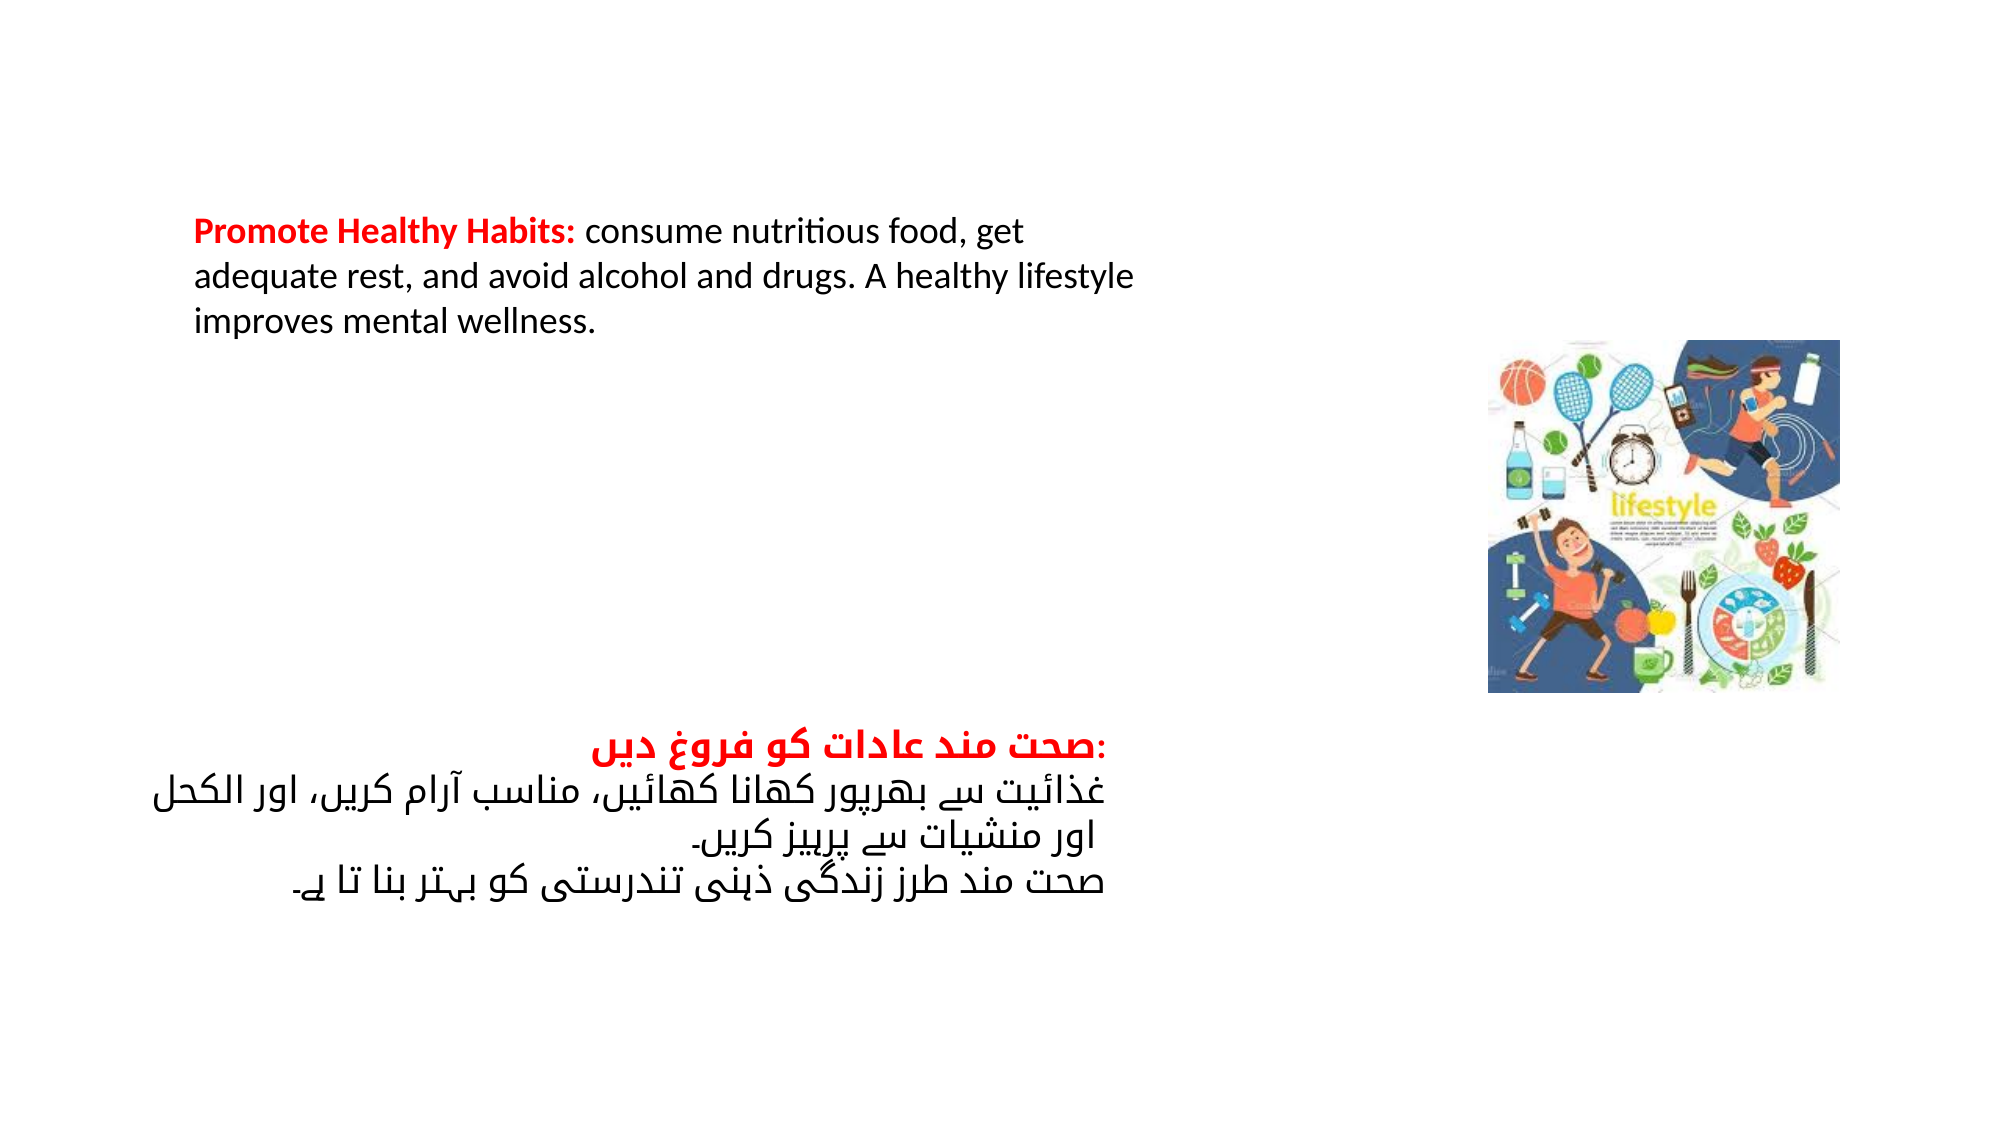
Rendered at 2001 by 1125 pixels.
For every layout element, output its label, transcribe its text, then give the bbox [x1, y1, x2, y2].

text_box صحت مند عادات کو فروغ دیں: غذائیت سے بھرپور کھانا کھائیں، مناسب آرام کریں، اور الکحل اور منشیات سے پرہیز کریں۔ صحت مند طرز زندگی ذہنی تندرستی کو بہتر بنا تا ہے۔ [121, 714, 1122, 909]
text_box Promote Healthy Habits: consume nutritious food, get adequate rest, and avoid alcohol and drugs. A healthy lifestyle improves mental wellness. [178, 198, 1179, 348]
picture [1488, 340, 1840, 693]
